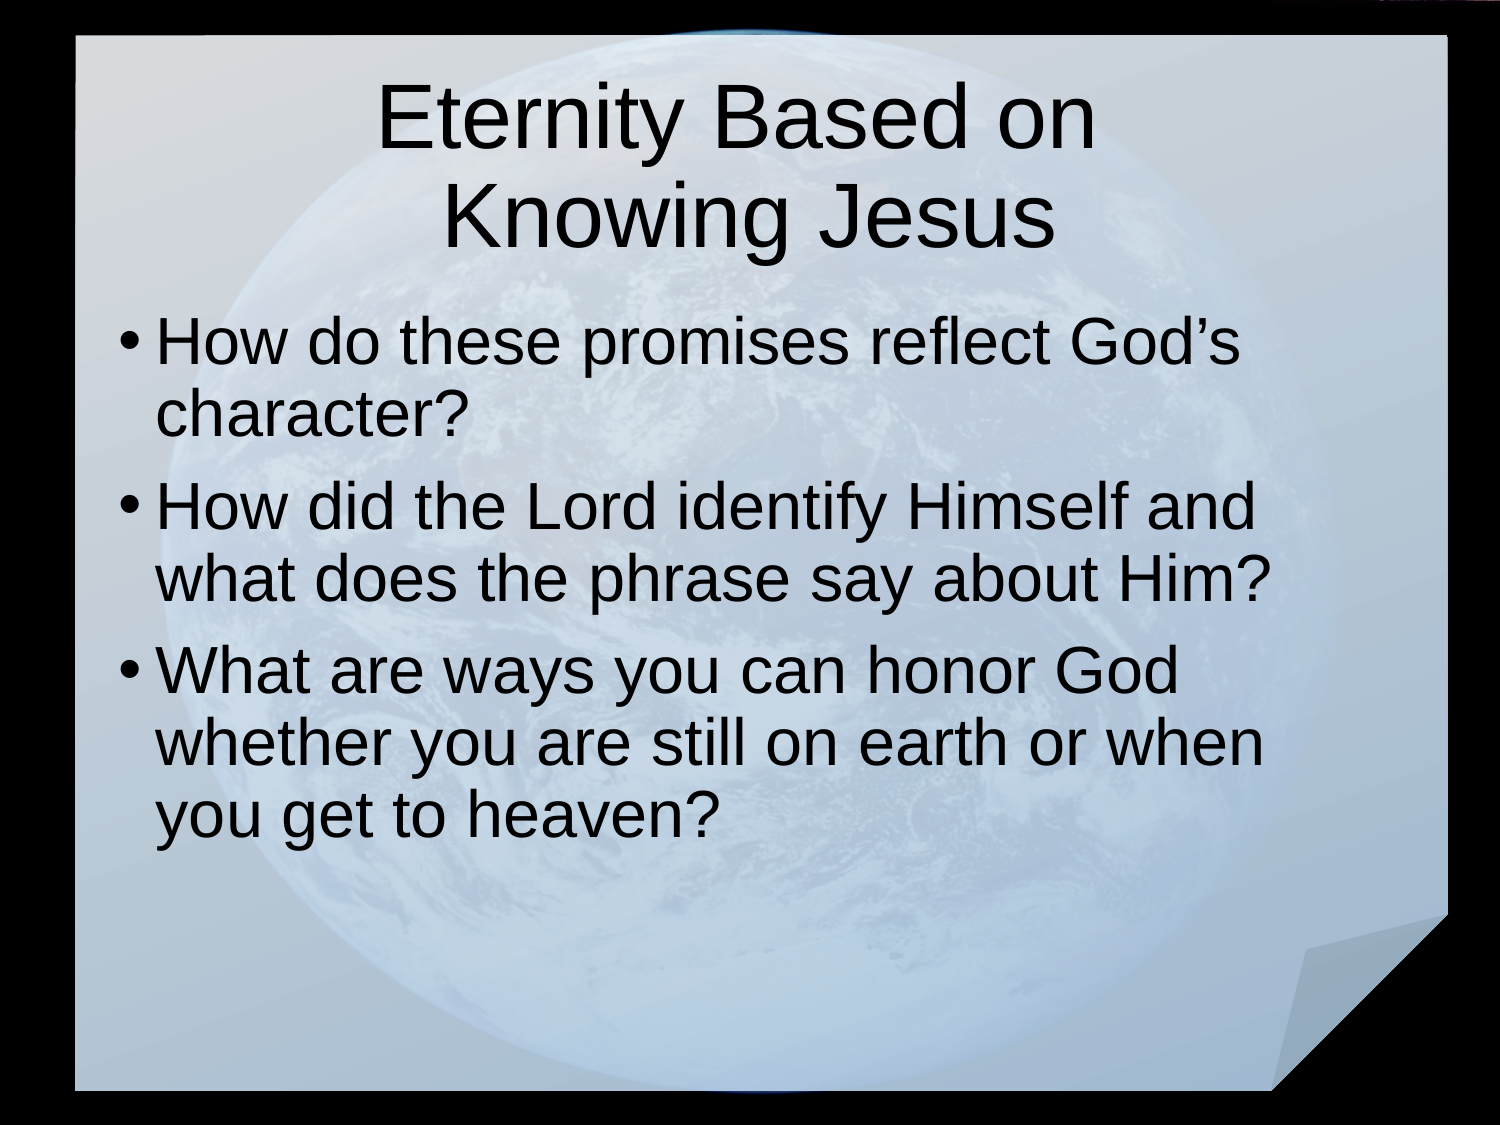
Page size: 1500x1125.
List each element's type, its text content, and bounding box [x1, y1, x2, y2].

picture [0, 0, 1500, 1125]
list How do these promises reflect God’s character? How did the Lord identify Himself and what does the phrase say about Him? What are ways you can honor God whether you are still on earth or when you get to heaven? [103, 299, 1397, 1014]
title Eternity Based on Knowing Jesus [103, 59, 1397, 278]
